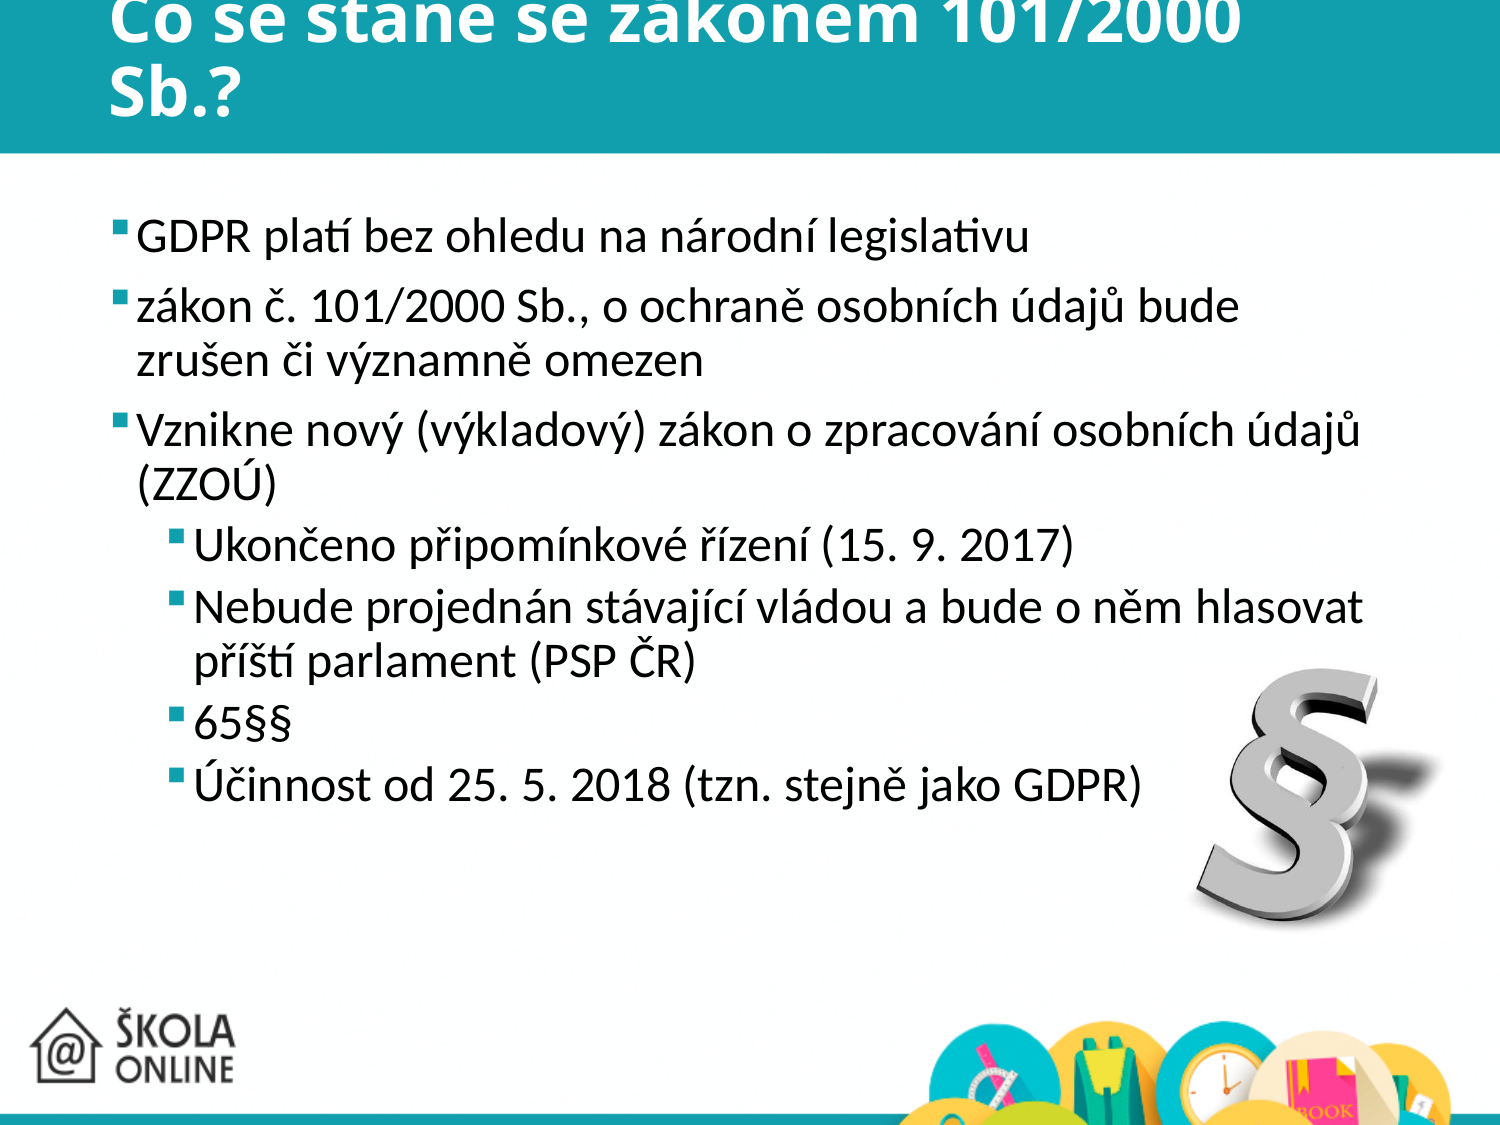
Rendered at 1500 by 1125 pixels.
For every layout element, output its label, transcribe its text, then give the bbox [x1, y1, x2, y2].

list GDPR platí bez ohledu na národní legislativu zákon č. 101/2000 Sb., o ochraně osobních údajů bude zrušen či významně omezen Vznikne nový (výkladový) zákon o zpracování osobních údajů (ZZOÚ) Ukončeno připomínkové řízení (15. 9. 2017) Nebude projednán stávající vládou a bude o něm hlasovat příští parlament (PSP ČR) 65§§ Účinnost od 25. 5. 2018 (tzn. stejně jako GDPR) [93, 202, 1388, 916]
title Co se stane se zákonem 101/2000 Sb.? [93, 23, 1388, 139]
picture [0, 0, 1500, 1125]
